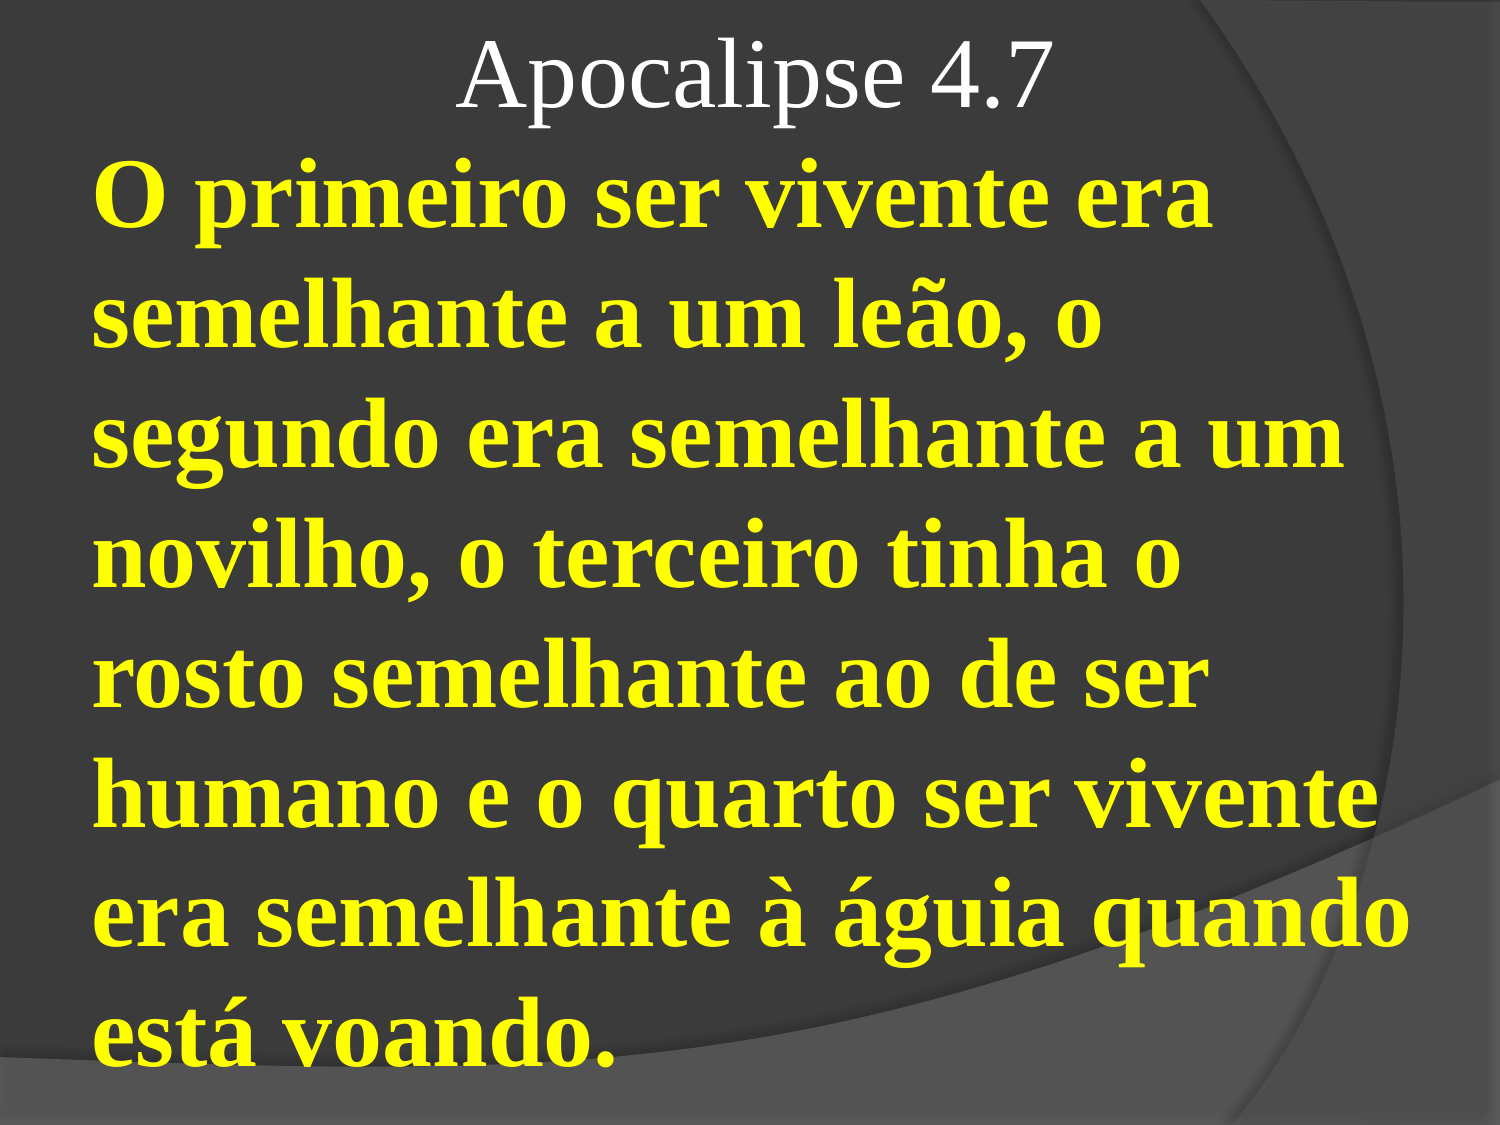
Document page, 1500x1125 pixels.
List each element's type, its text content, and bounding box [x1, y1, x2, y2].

text_box Apocalipse 4.7 O primeiro ser vivente era semelhante a um leão, o segundo era semelhante a um novilho, o terceiro tinha o rosto semelhante ao de ser humano e o quarto ser vivente era semelhante à águia quando está voando. [76, 0, 1436, 1125]
